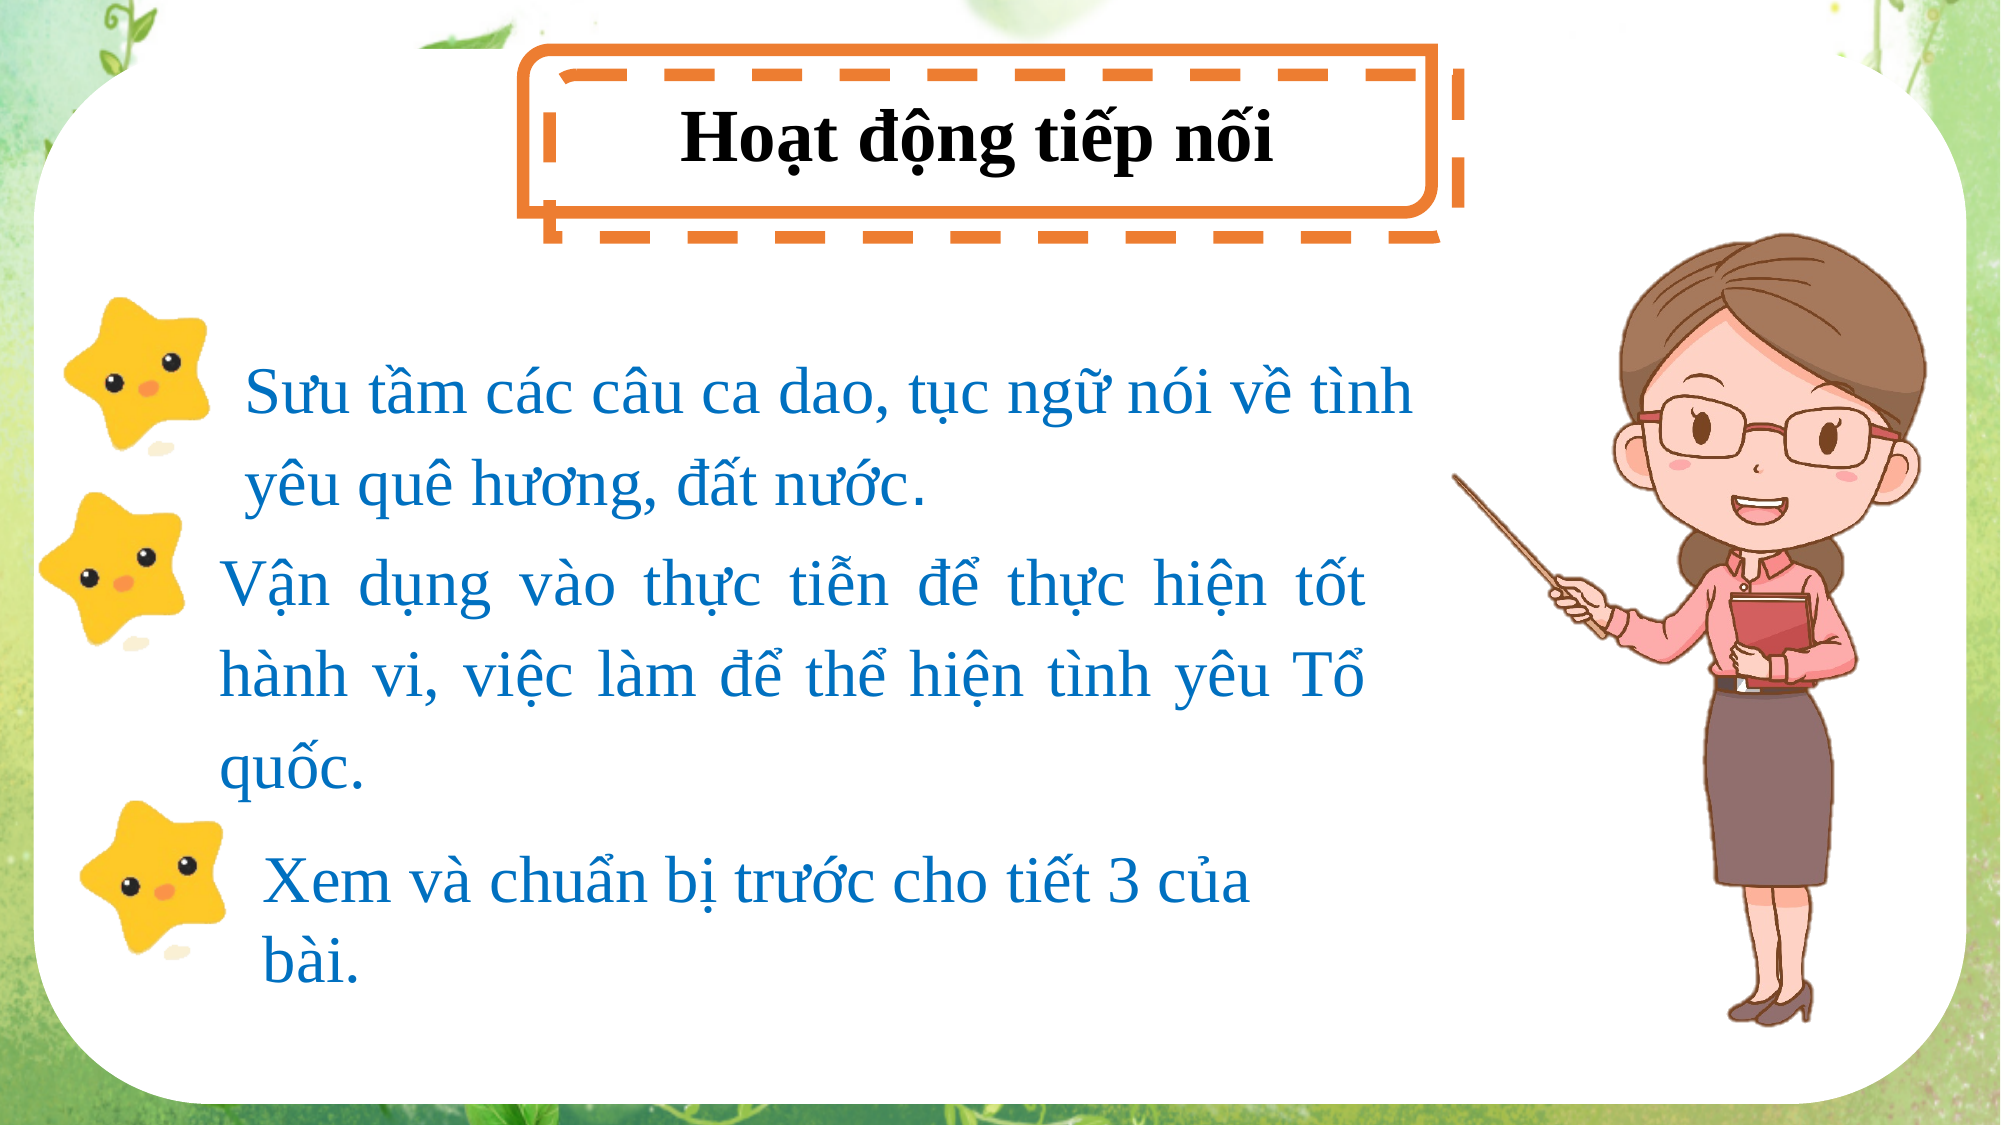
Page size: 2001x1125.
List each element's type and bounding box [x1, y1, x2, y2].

text_box [0, 289, 1384, 852]
text_box [0, 94, 1431, 657]
picture [0, 0, 2001, 1125]
text_box [523, 49, 1459, 94]
text_box [0, 597, 1365, 1125]
